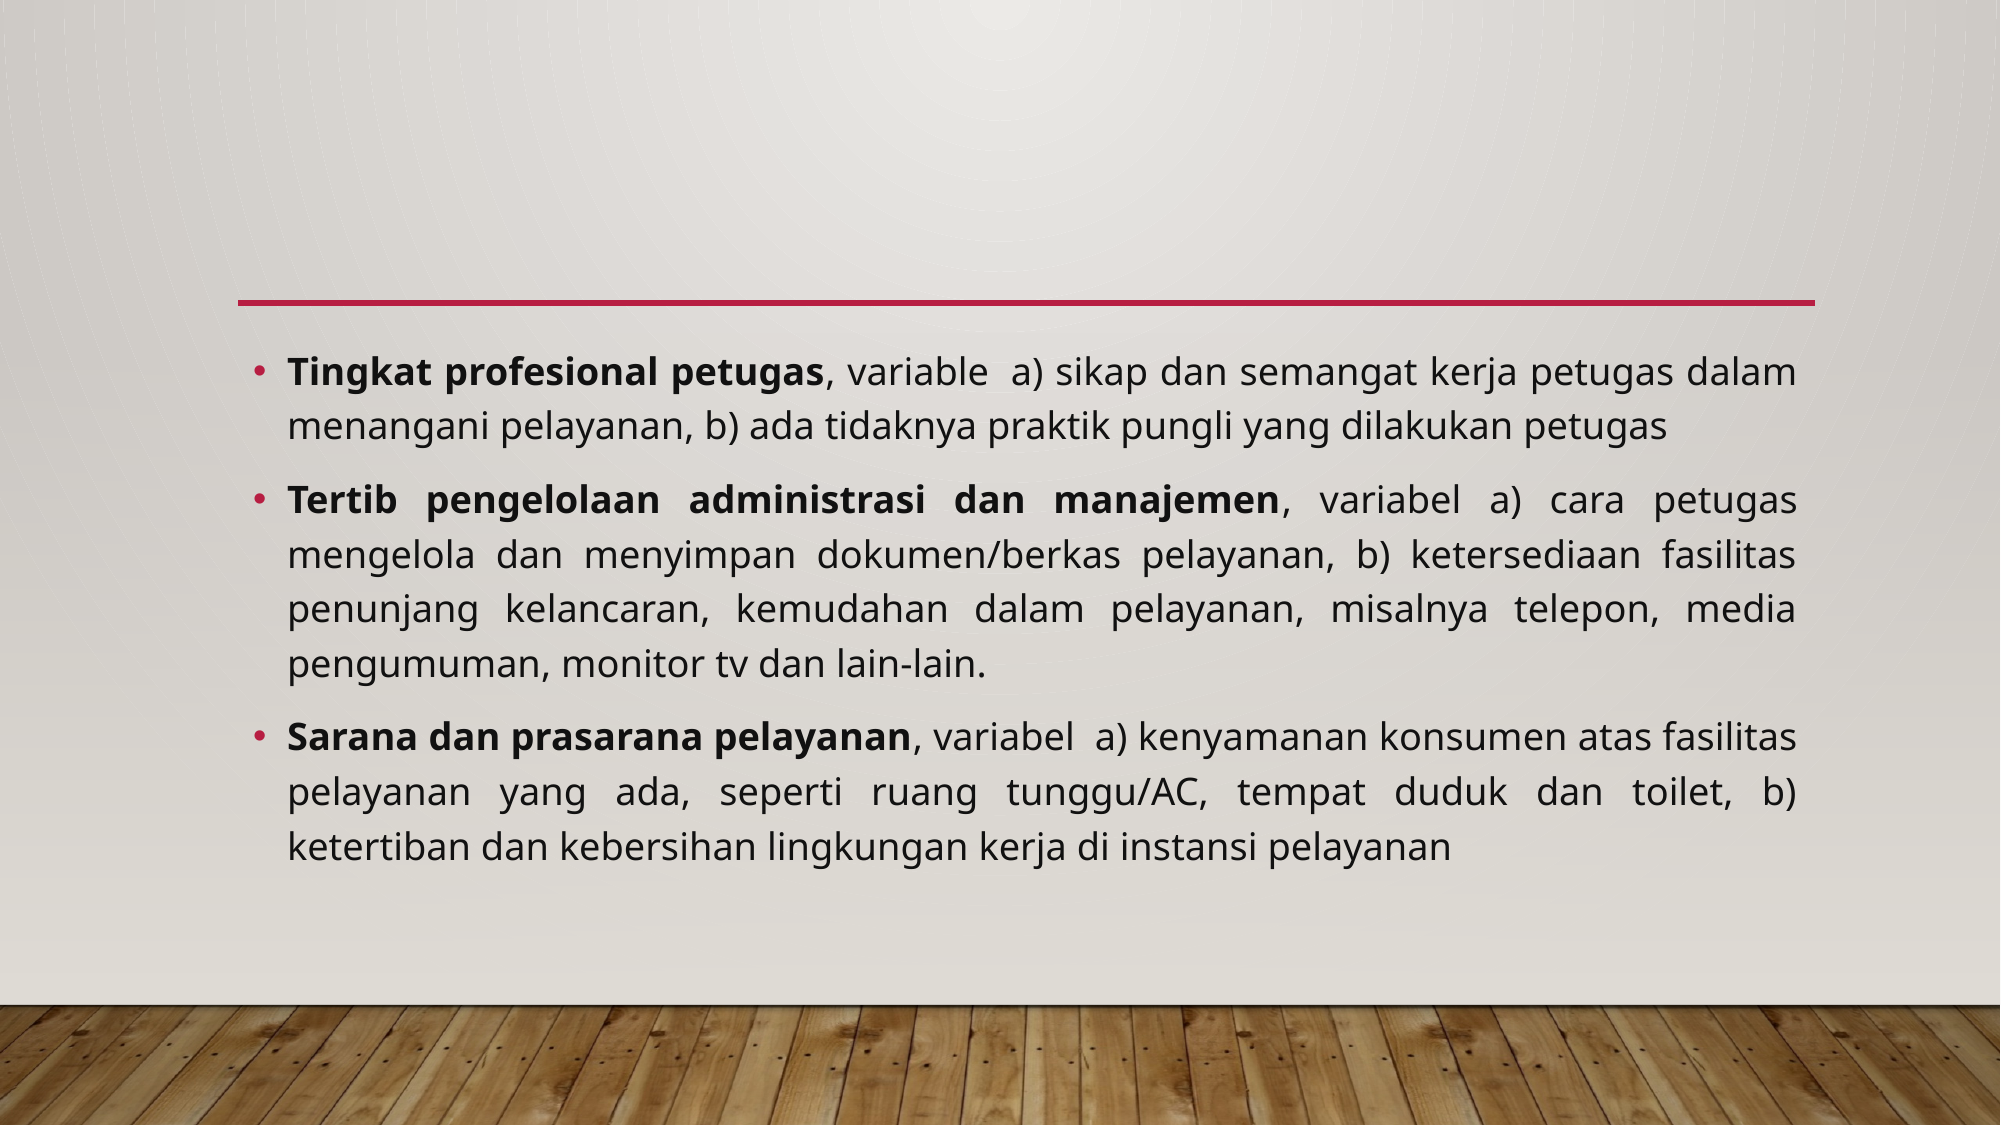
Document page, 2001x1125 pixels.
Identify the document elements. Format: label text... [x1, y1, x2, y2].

picture [0, 1005, 2000, 1125]
list Tingkat profesional petugas, variable a) sikap dan semangat kerja petugas dalam menangani pelayanan, b) ada tidaknya praktik pungli yang dilakukan petugas Tertib pengelolaan administrasi dan manajemen, variabel a) cara petugas mengelola dan menyimpan dokumen/berkas pelayanan, b) ketersediaan fasilitas penunjang kelancaran, kemudahan dalam pelayanan, misalnya telepon, media pengumuman, monitor tv dan lain-lain. Sarana dan prasarana pelayanan, variabel a) kenyamanan konsumen atas fasilitas pelayanan yang ada, seperti ruang tunggu/AC, tempat duduk dan toilet, b) ketertiban dan kebersihan lingkungan kerja di instansi pelayanan [238, 330, 1814, 897]
